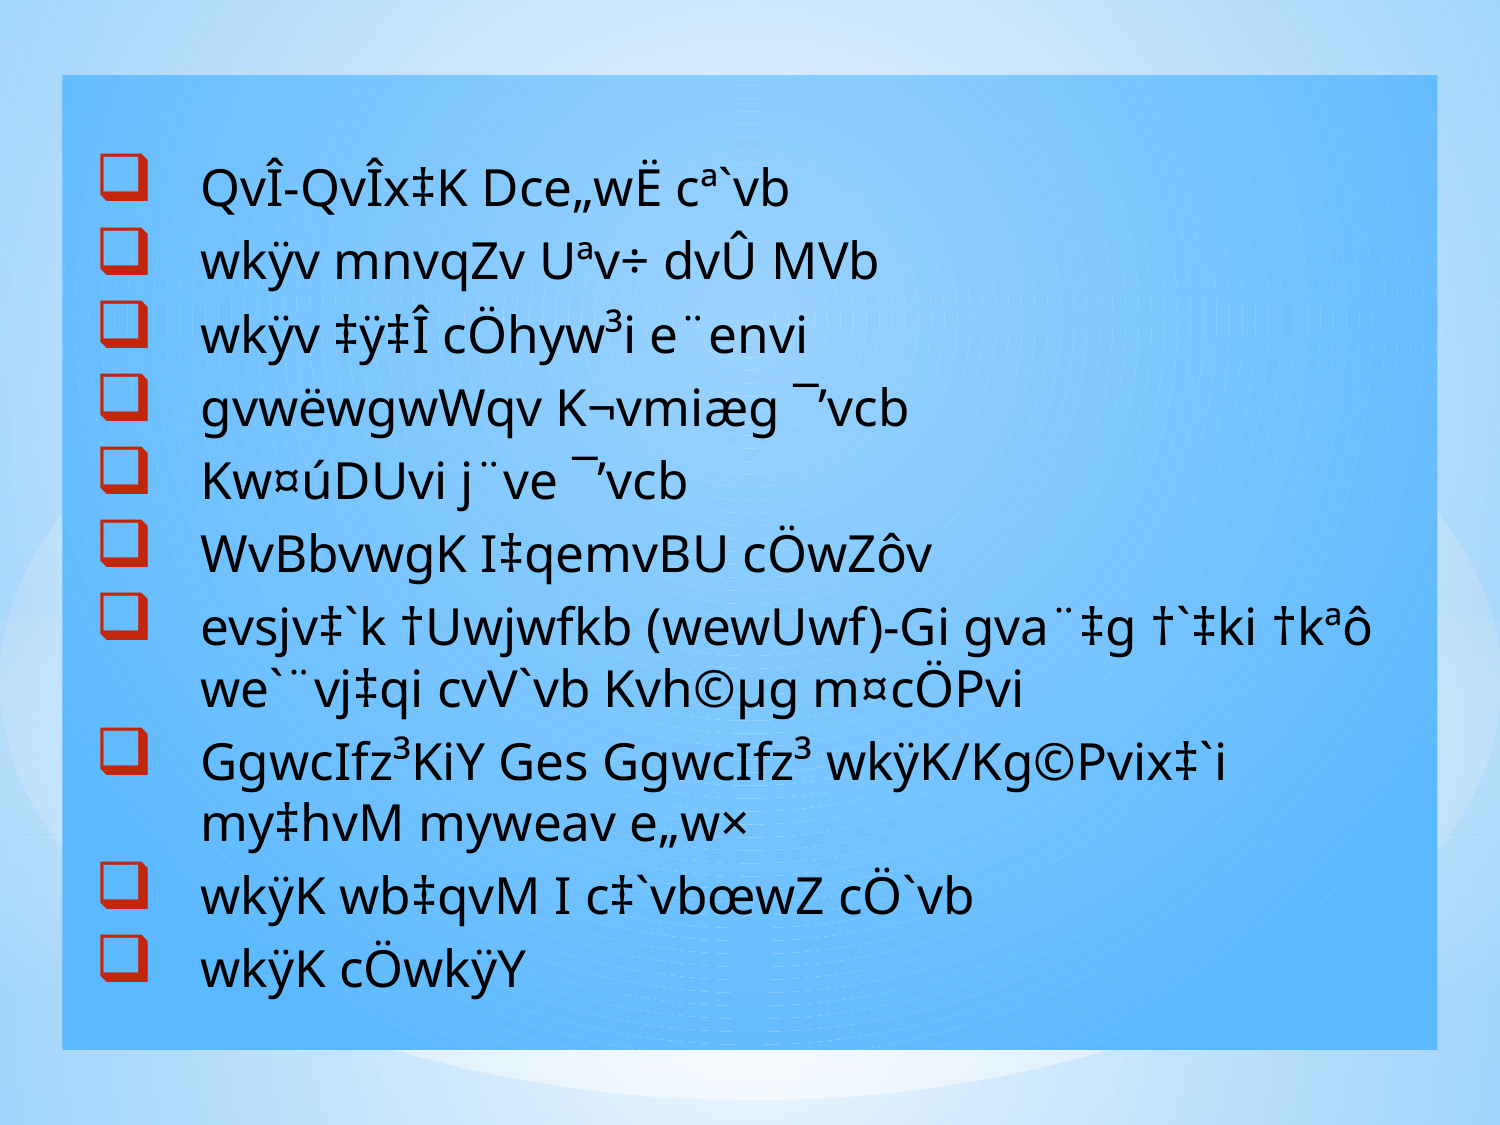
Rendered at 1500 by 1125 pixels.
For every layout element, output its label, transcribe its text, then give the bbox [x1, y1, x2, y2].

list QvÎ-QvÎx‡K Dce„wË cª`vb wkÿv mnvqZv Uªv÷ dvÛ MVb wkÿv ‡ÿ‡Î cÖhyw³i e¨envi gvwëwgwWqv K¬vmiæg ¯’vcb Kw¤úDUvi j¨ve ¯’vcb WvBbvwgK I‡qemvBU cÖwZôv evsjv‡`k †Uwjwfkb (wewUwf)-Gi gva¨‡g †`‡ki †kªô we`¨vj‡qi cvV`vb Kvh©µg m¤cÖPvi GgwcIfz³KiY Ges GgwcIfz³ wkÿK/Kg©Pvix‡`i my‡hvM myweav e„w× wkÿK wb‡qvM I c‡`vbœwZ cÖ`vb wkÿK cÖwkÿY [62, 75, 1438, 1050]
